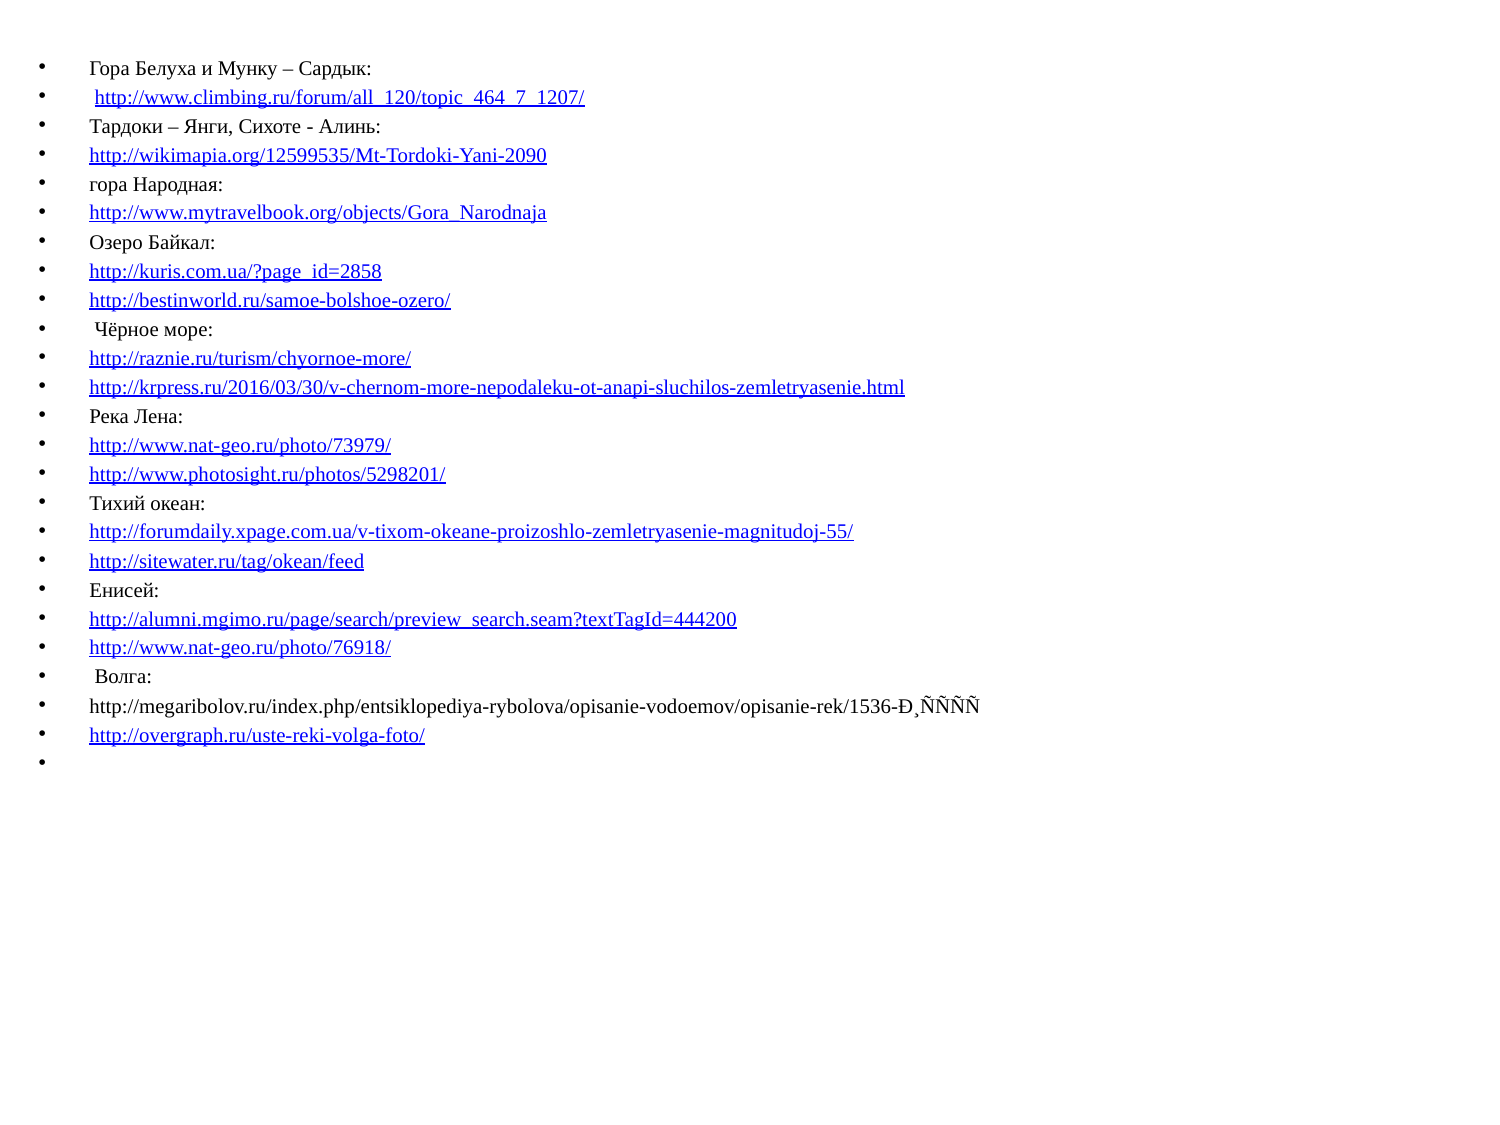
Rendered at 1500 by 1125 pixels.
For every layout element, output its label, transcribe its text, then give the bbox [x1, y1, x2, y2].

list Гора Белуха и Мунку – Сардык: http://www.climbing.ru/forum/all_120/topic_464_7_1207/ Тардоки – Янги, Сихоте - Алинь: http://wikimapia.org/12599535/Mt-Tordoki-Yani-2090 гора Народная: http://www.mytravelbook.org/objects/Gora_Narodnaja Озеро Байкал: http://kuris.com.ua/?page_id=2858 http://bestinworld.ru/samoe-bolshoe-ozero/ Чёрное море: http://raznie.ru/turism/chyornoe-more/ http://krpress.ru/2016/03/30/v-chernom-more-nepodaleku-ot-anapi-sluchilos-zemletryasenie.html Река Лена: http://www.nat-geo.ru/photo/73979/ http://www.photosight.ru/photos/5298201/ Тихий океан: http://forumdaily.xpage.com.ua/v-tixom-okeane-proizoshlo-zemletryasenie-magnitudoj-55/ http://sitewater.ru/tag/okean/feed Енисей: http://alumni.mgimo.ru/page/search/preview_search.seam?textTagId=444200 http://www.nat-geo.ru/photo/76918/ Волга: http://megaribolov.ru/index.php/entsiklopediya-rybolova/opisanie-vodoemov/opisanie-rek/1536-Ð¸ÑÑÑÑ http://overgraph.ru/uste-reki-volga-foto/ [23, 46, 1454, 786]
